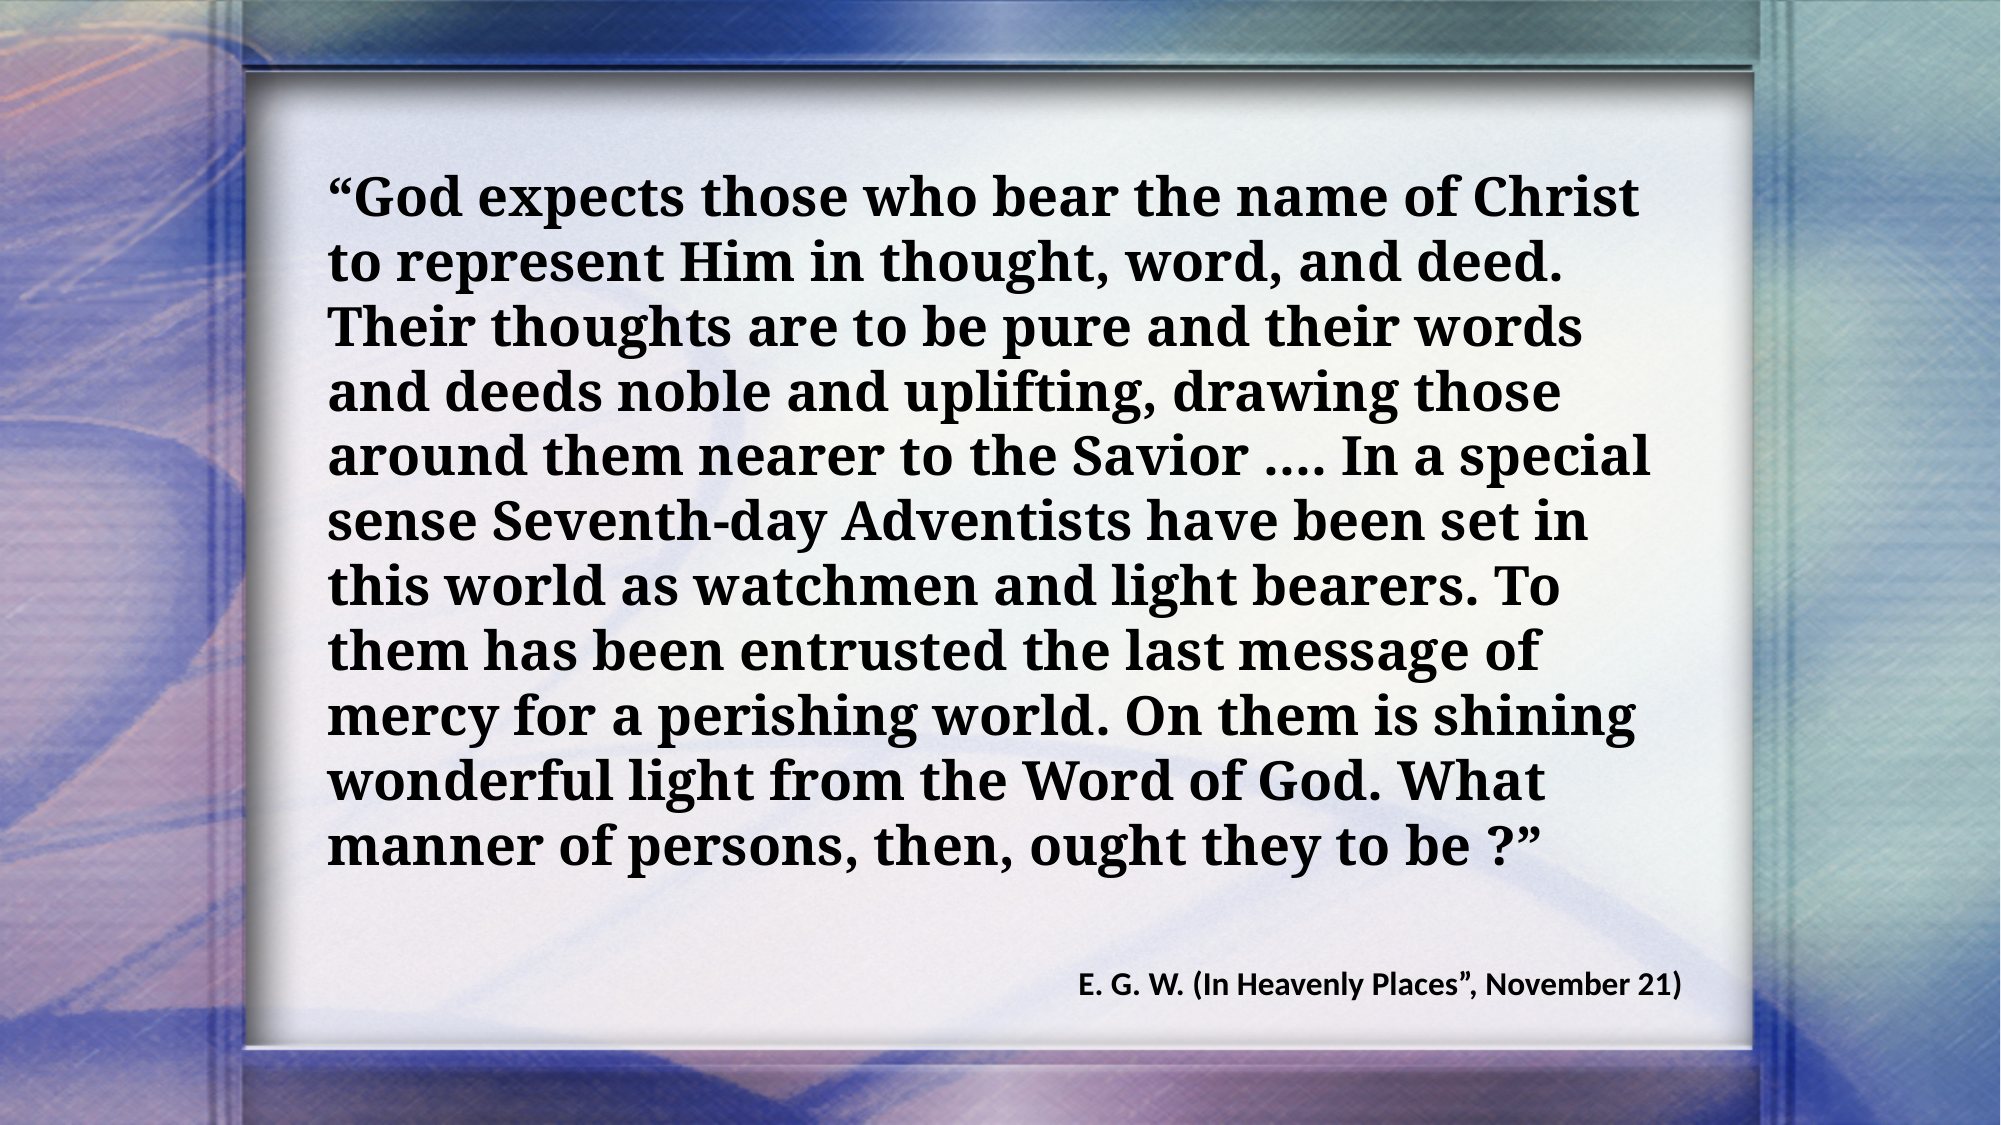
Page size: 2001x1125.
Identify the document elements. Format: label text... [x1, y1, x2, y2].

picture [0, 0, 2001, 1125]
text_box “God expects those who bear the name of Christ to represent Him in thought, word, and deed. Their thoughts are to be pure and their words and deeds noble and uplifting, drawing those around them nearer to the Savior .... In a special sense Seventh-day Adventists have been set in this world as watchmen and light bearers. To them has been entrusted the last message of mercy for a perishing world. On them is shining wonderful light from the Word of God. What manner of persons, then, ought they to be ?” [312, 154, 1688, 884]
text_box E. G. W. (In Heavenly Places”, November 21) [1063, 954, 1698, 1010]
